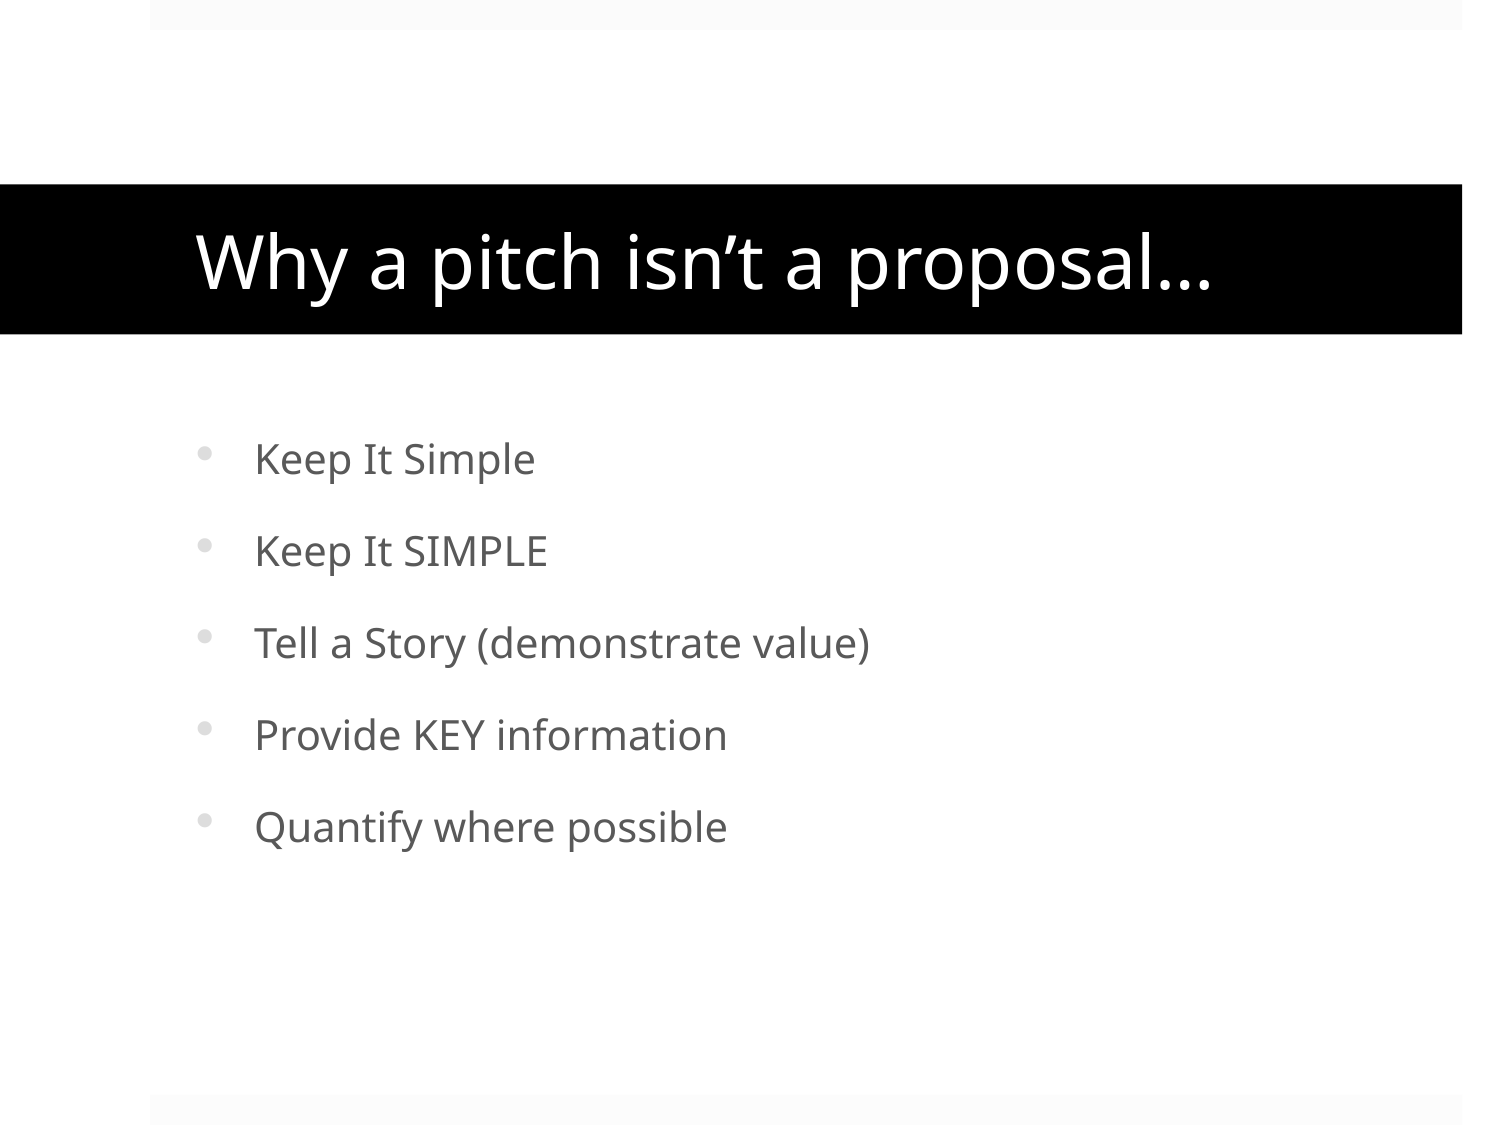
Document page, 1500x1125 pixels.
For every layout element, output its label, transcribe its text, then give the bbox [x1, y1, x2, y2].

list Keep It Simple Keep It SIMPLE Tell a Story (demonstrate value) Provide KEY information Quantify where possible [182, 425, 1432, 1028]
title Why a pitch isn’t a proposal… [0, 184, 1463, 335]
